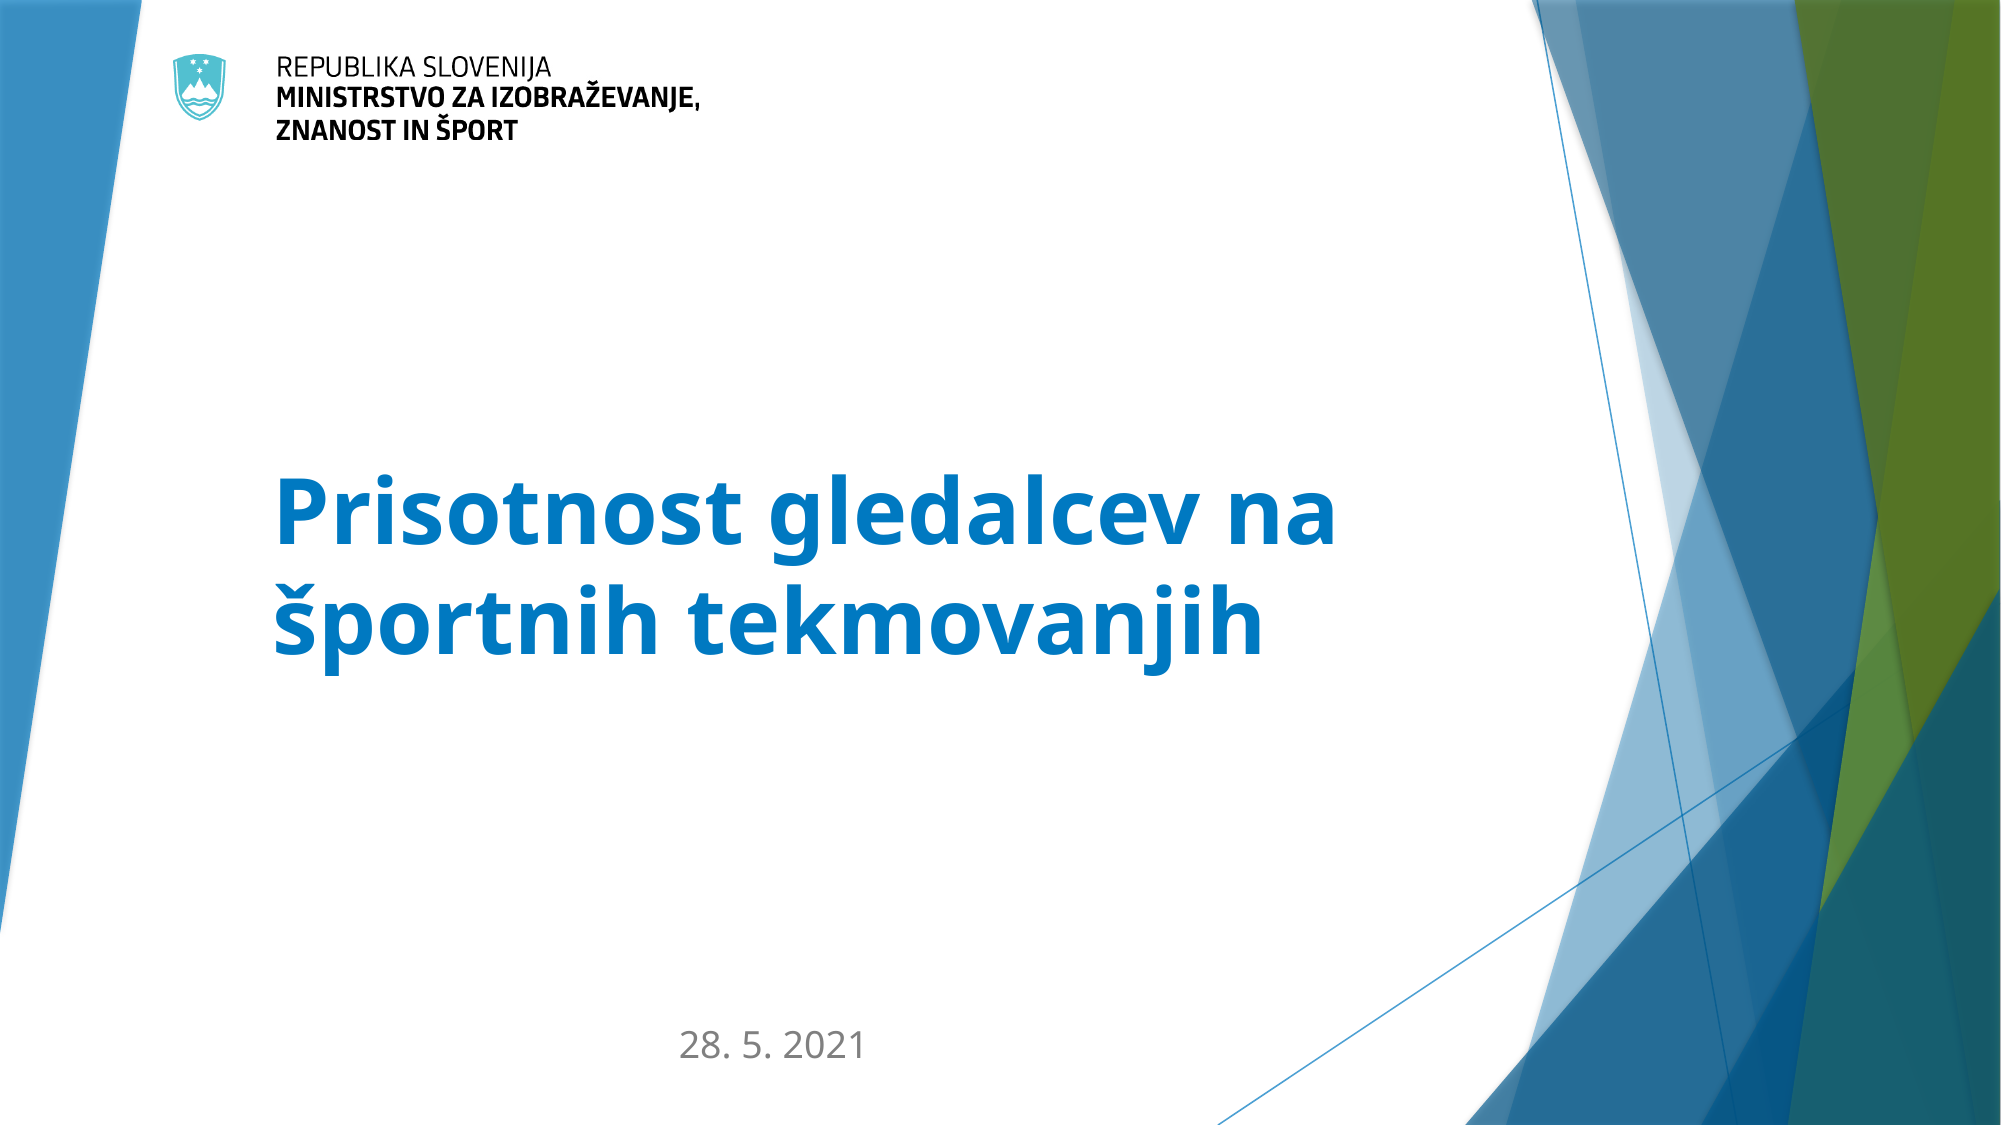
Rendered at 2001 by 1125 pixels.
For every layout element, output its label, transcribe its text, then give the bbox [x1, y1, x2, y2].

title Prisotnost gledalcev na športnih tekmovanjih [257, 444, 1660, 681]
subtitle 28. 5. 2021 [136, 1013, 1411, 1093]
picture [172, 53, 700, 140]
